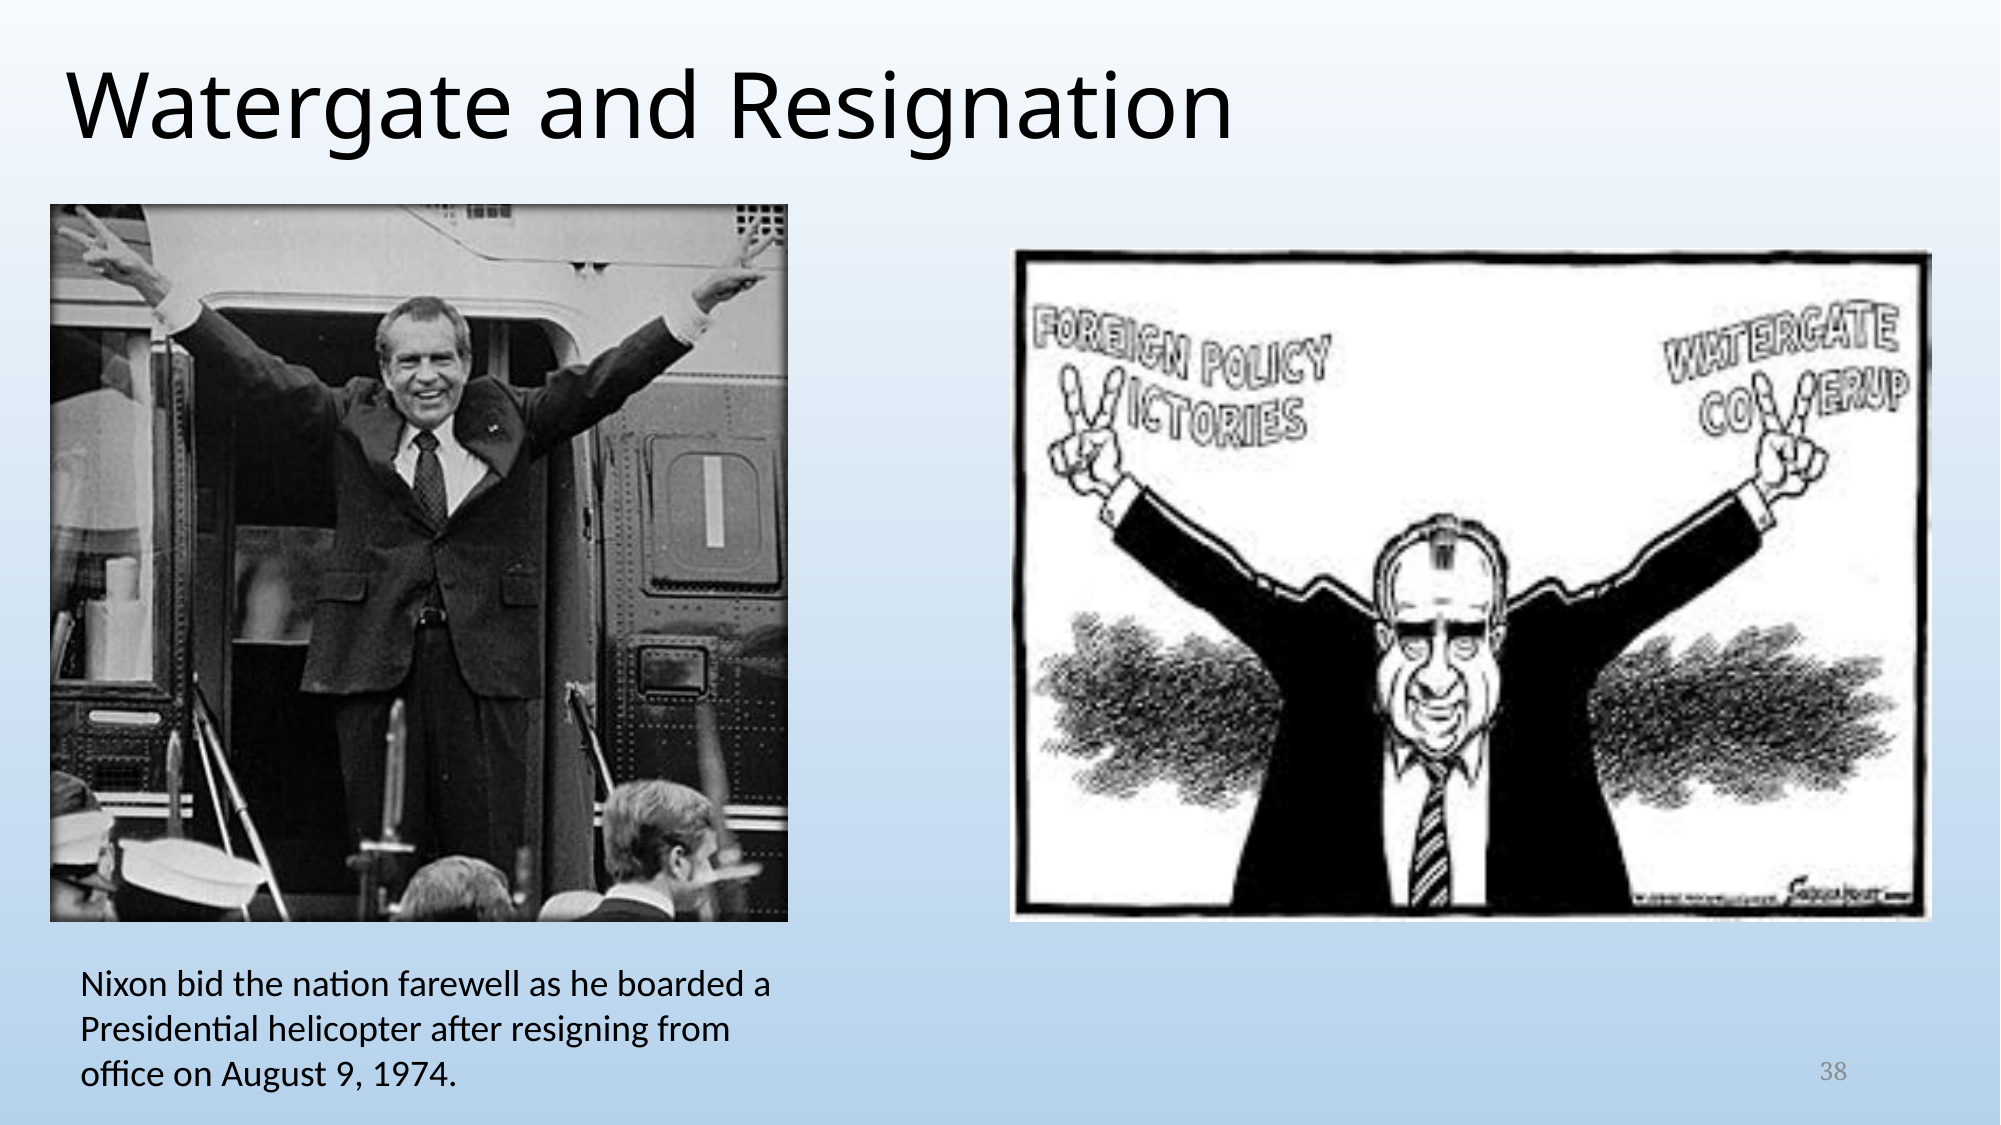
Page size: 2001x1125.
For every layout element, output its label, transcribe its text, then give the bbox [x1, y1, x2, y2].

slide_number 38 [1412, 1042, 1863, 1103]
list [1010, 248, 1933, 922]
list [49, 204, 788, 922]
text_box Nixon bid the nation farewell as he boarded a Presidential helicopter after resigning from office on August 9, 1974. [65, 951, 803, 1102]
title Watergate and Resignation [50, 27, 1400, 190]
